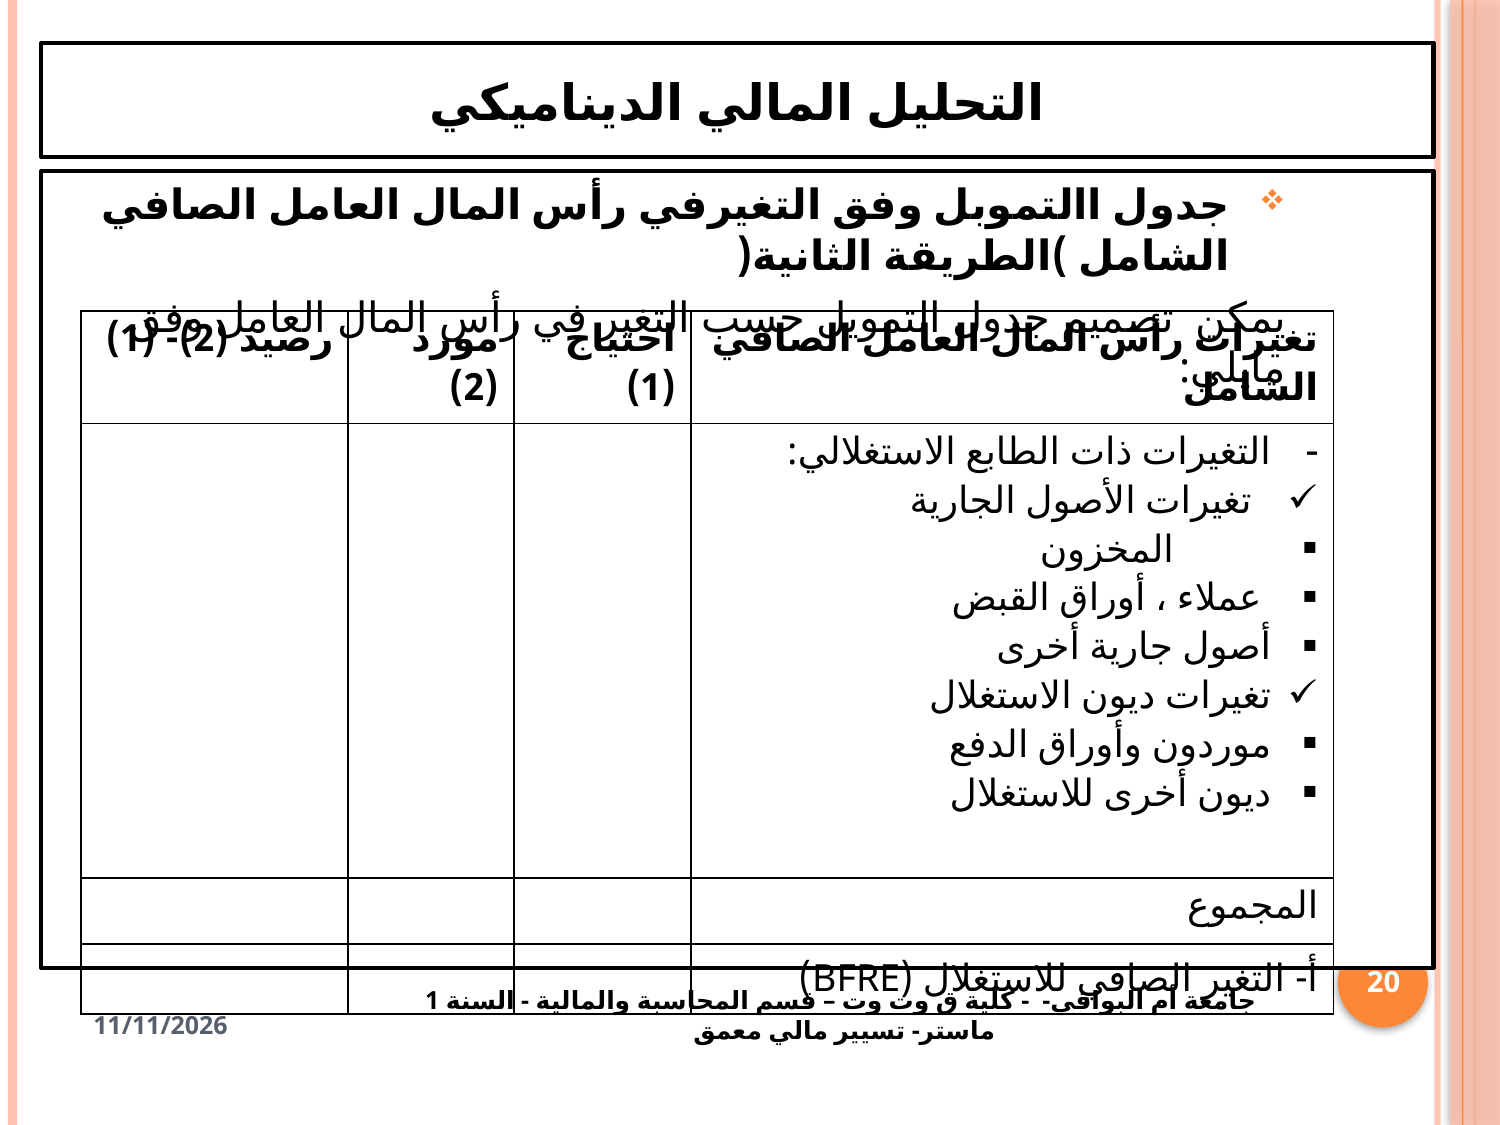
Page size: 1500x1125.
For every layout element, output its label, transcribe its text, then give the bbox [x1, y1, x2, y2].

title التحليل المالي الديناميكي [39, 41, 1436, 159]
table_cell [82, 424, 347, 877]
table_cell [349, 424, 513, 877]
table_cell التغيرات ذات الطابع الاستغلالي: تغيرات الأصول الجارية المخزون عملاء ، أوراق القبض أصول جارية أخرى تغيرات ديون الاستغلال موردون وأوراق الدفع ديون أخرى للاستغلال [692, 424, 1333, 877]
table_header رصيد (2)- (1) [82, 312, 347, 423]
table_header احتياج (1) [515, 312, 690, 423]
table_cell [515, 424, 690, 877]
table_cell [349, 945, 513, 1013]
table_cell [82, 945, 347, 1013]
table_cell المجموع [692, 879, 1333, 943]
table_cell أ- التغير الصافي للاستغلال (BFRE) [692, 945, 1333, 1013]
list جدول االتموبل وفق التغيرفي رأس المال العامل الصافي الشامل )الطريقة الثانية( يمكن تصميم جدول التمويل حسب التغير في رأس المال العامل وفق مايلي: [39, 169, 1436, 970]
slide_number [78, 990, 410, 1062]
table_cell [349, 879, 513, 943]
table_cell [515, 945, 690, 1013]
table_cell [515, 879, 690, 943]
footer جامعة أم البواقي- - كلية ق وت وت – قسم المحاسبة والمالية - السنة 1 ماستر- تسيير مالي معمق [386, 1015, 1296, 1039]
slide_number 20 [1333, 940, 1434, 1027]
table_header تغيرات رأس المال العامل الصافي الشامل [692, 312, 1333, 423]
table_header مورد (2) [349, 312, 513, 423]
table_cell [82, 879, 347, 943]
